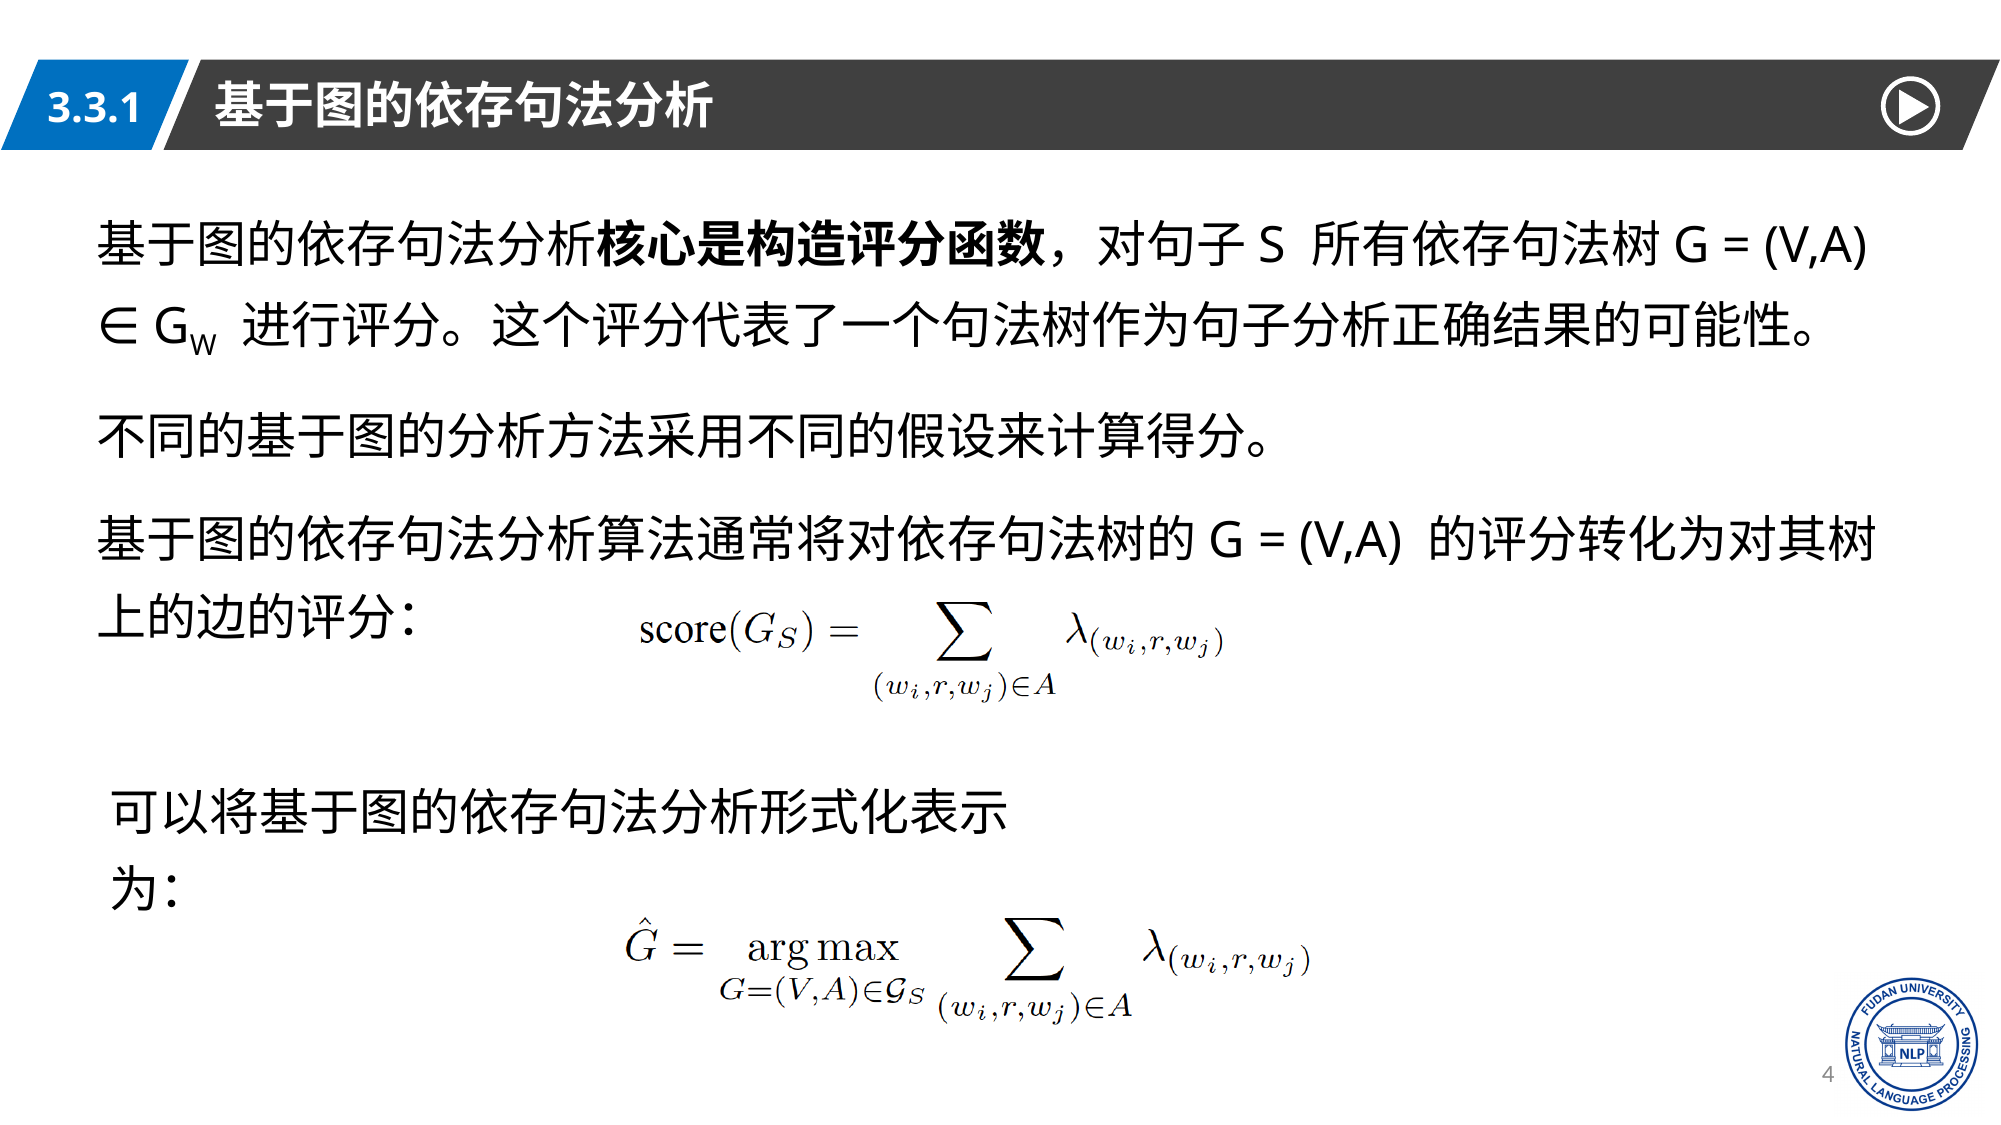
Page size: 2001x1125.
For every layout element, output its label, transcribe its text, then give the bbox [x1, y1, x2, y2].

picture [585, 879, 1338, 1043]
slide_number 44 [1412, 1042, 1863, 1103]
picture [622, 562, 1252, 720]
text_box [163, 59, 2000, 150]
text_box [1883, 78, 1939, 134]
text_box 可以将基于图的依存句法分析形式化表示为： [95, 754, 1095, 926]
text_box 3.3.1 [26, 73, 164, 138]
text_box 基于图的依存句法分析 [199, 66, 730, 142]
text_box 基于图的依存句法分析核心是构造评分函数，对句子S 所有依存句法树G = (V,A) ∈ GW 进行评分。这个评分代表了一个句法树作为句子分析正确结果的可能性。 不同的基于图的分析方法采用不同的假设来计算得分。 基于图的依存句法分析算法通常将对依存句法树的G = (V,A) 的评分转化为对其树上的边的评分： [82, 187, 1900, 653]
text_box [32, 59, 189, 120]
text_box [1, 89, 157, 150]
picture [1834, 972, 1985, 1117]
